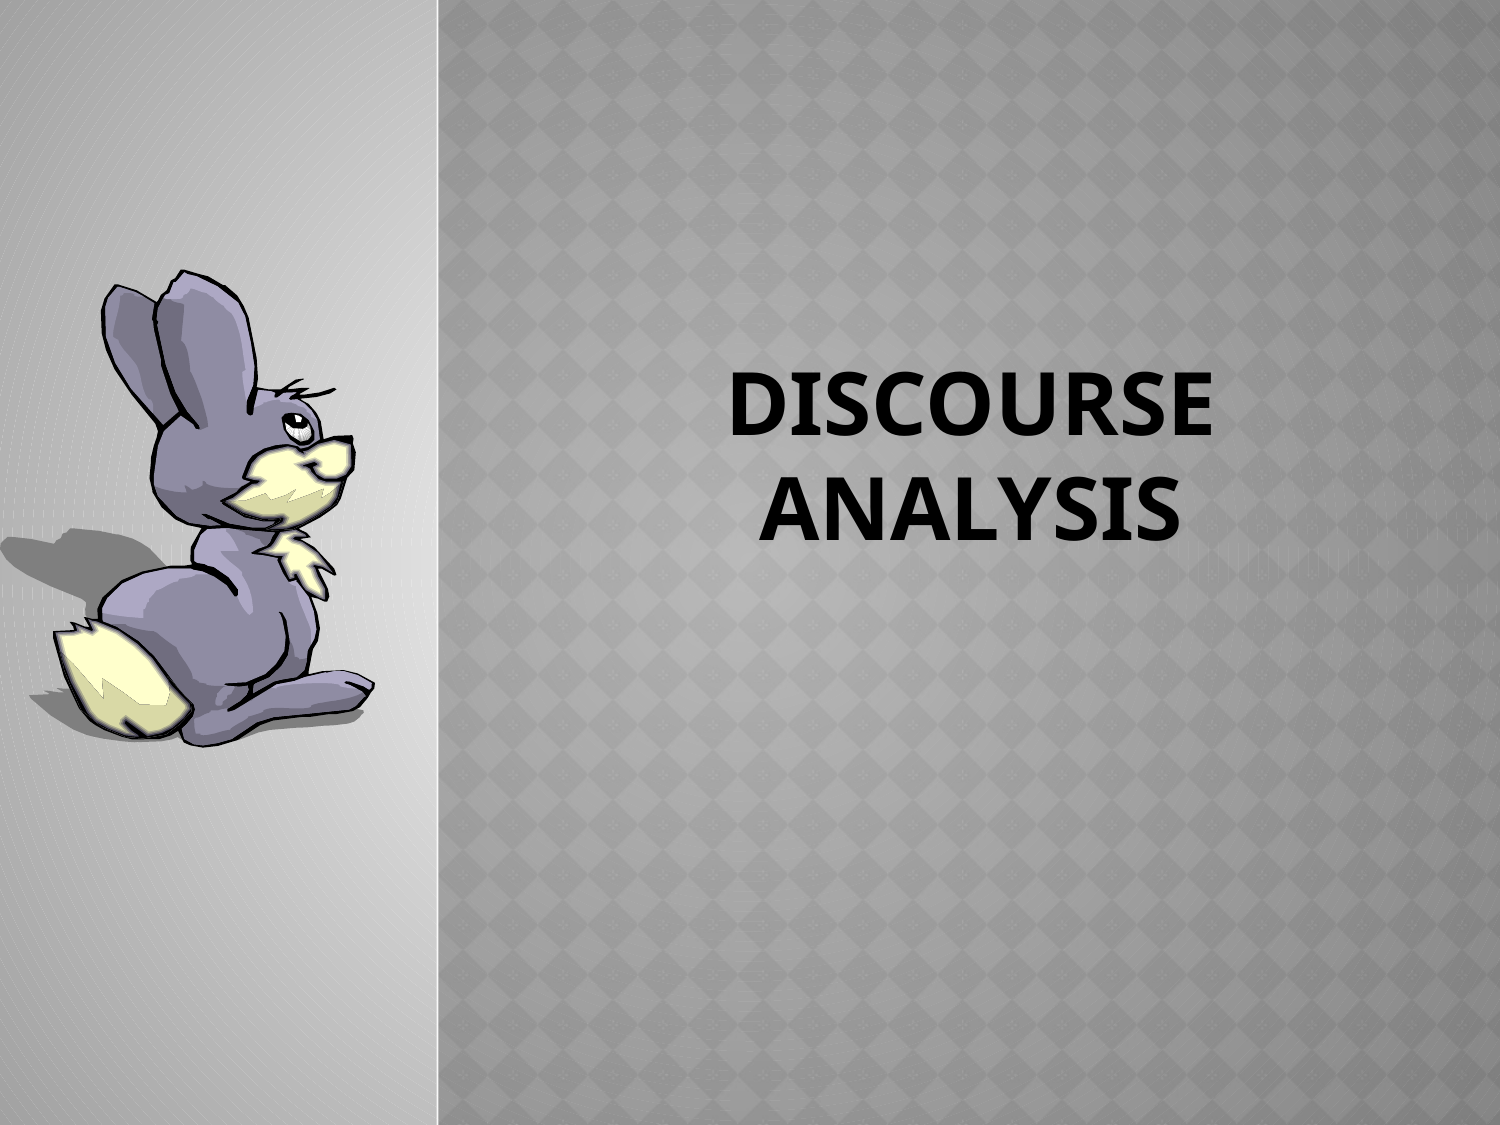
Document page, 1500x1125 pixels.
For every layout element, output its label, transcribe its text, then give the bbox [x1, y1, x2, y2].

title Discourse Analysis [552, 87, 1390, 558]
picture [0, 269, 376, 748]
